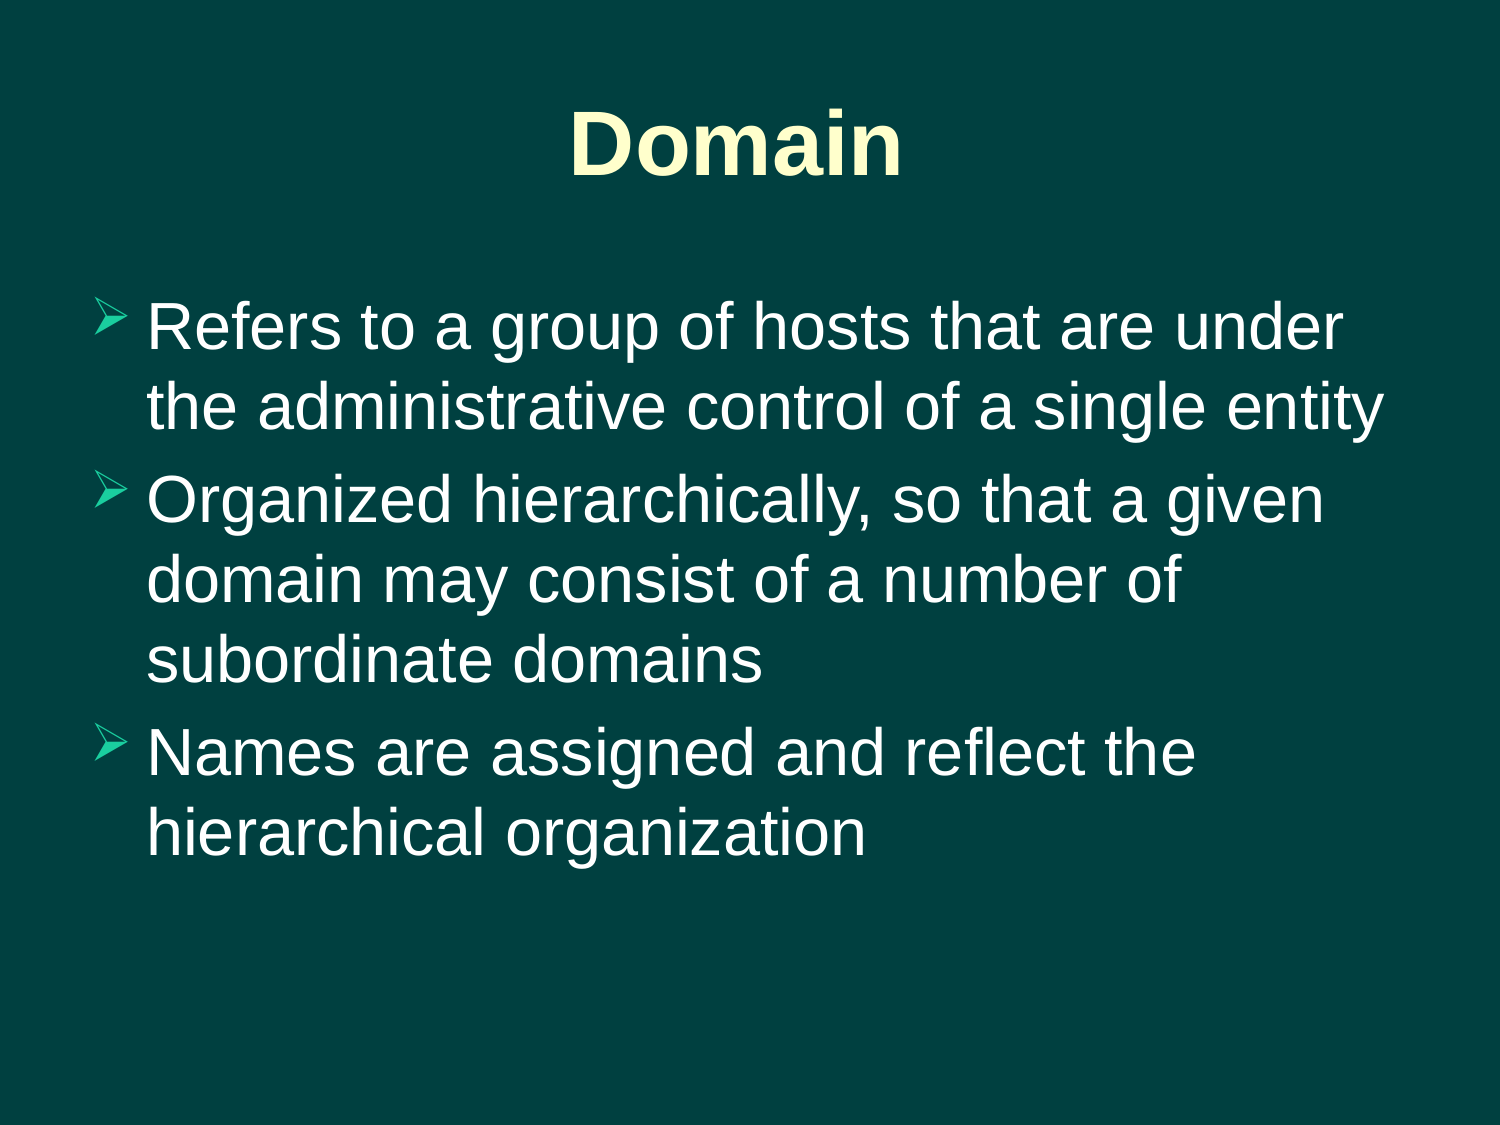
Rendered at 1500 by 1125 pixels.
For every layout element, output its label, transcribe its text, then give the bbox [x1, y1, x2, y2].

title Domain [74, 45, 1426, 233]
list Refers to a group of hosts that are under the administrative control of a single entity Organized hierarchically, so that a given domain may consist of a number of subordinate domains Names are assigned and reflect the hierarchical organization [74, 274, 1426, 1006]
